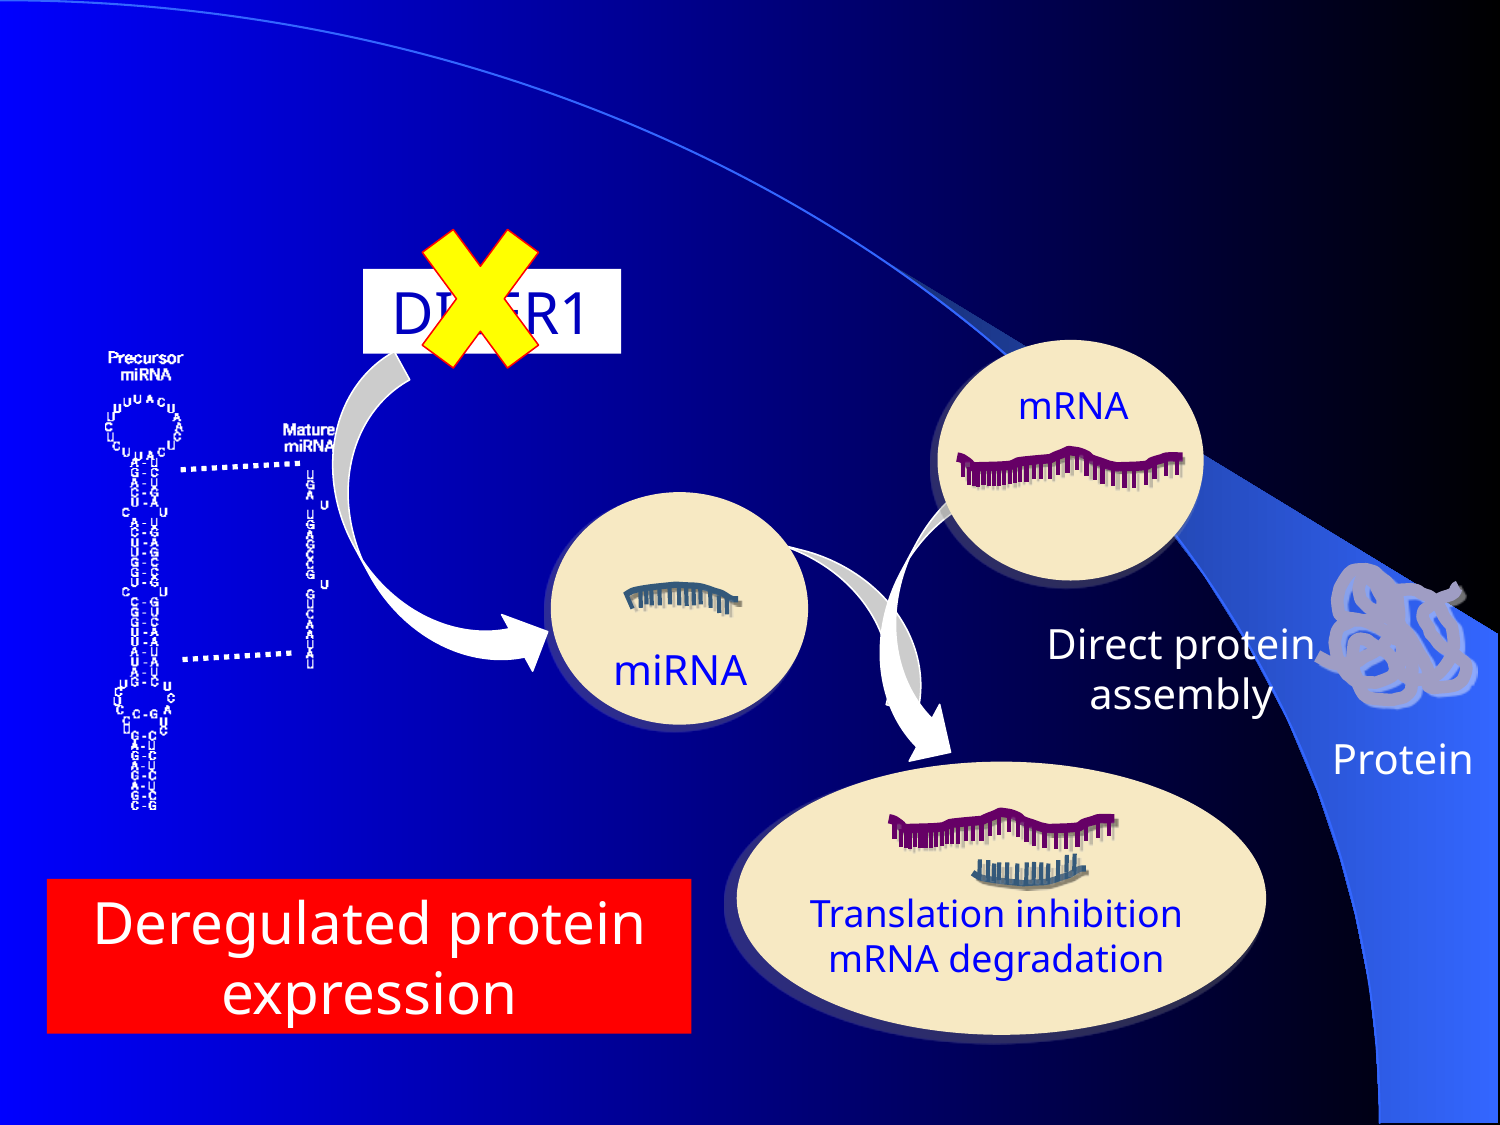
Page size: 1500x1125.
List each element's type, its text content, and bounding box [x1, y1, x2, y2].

text_box [1317, 569, 1467, 700]
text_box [937, 339, 1204, 581]
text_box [624, 584, 739, 615]
text_box Deregulated protein expression [46, 878, 692, 1034]
text_box DICER1 [363, 268, 455, 354]
text_box Protein [1317, 726, 1489, 791]
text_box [726, 761, 1267, 1036]
text_box DICER1 [465, 333, 496, 354]
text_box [105, 351, 336, 810]
text_box [341, 351, 548, 672]
text_box miRNA [598, 636, 763, 702]
text_box [550, 492, 809, 699]
text_box [880, 520, 951, 760]
text_box Direct protein assembly [1007, 610, 1355, 726]
text_box DICER1 [505, 268, 622, 354]
text_box [422, 229, 539, 369]
text_box [603, 702, 756, 725]
